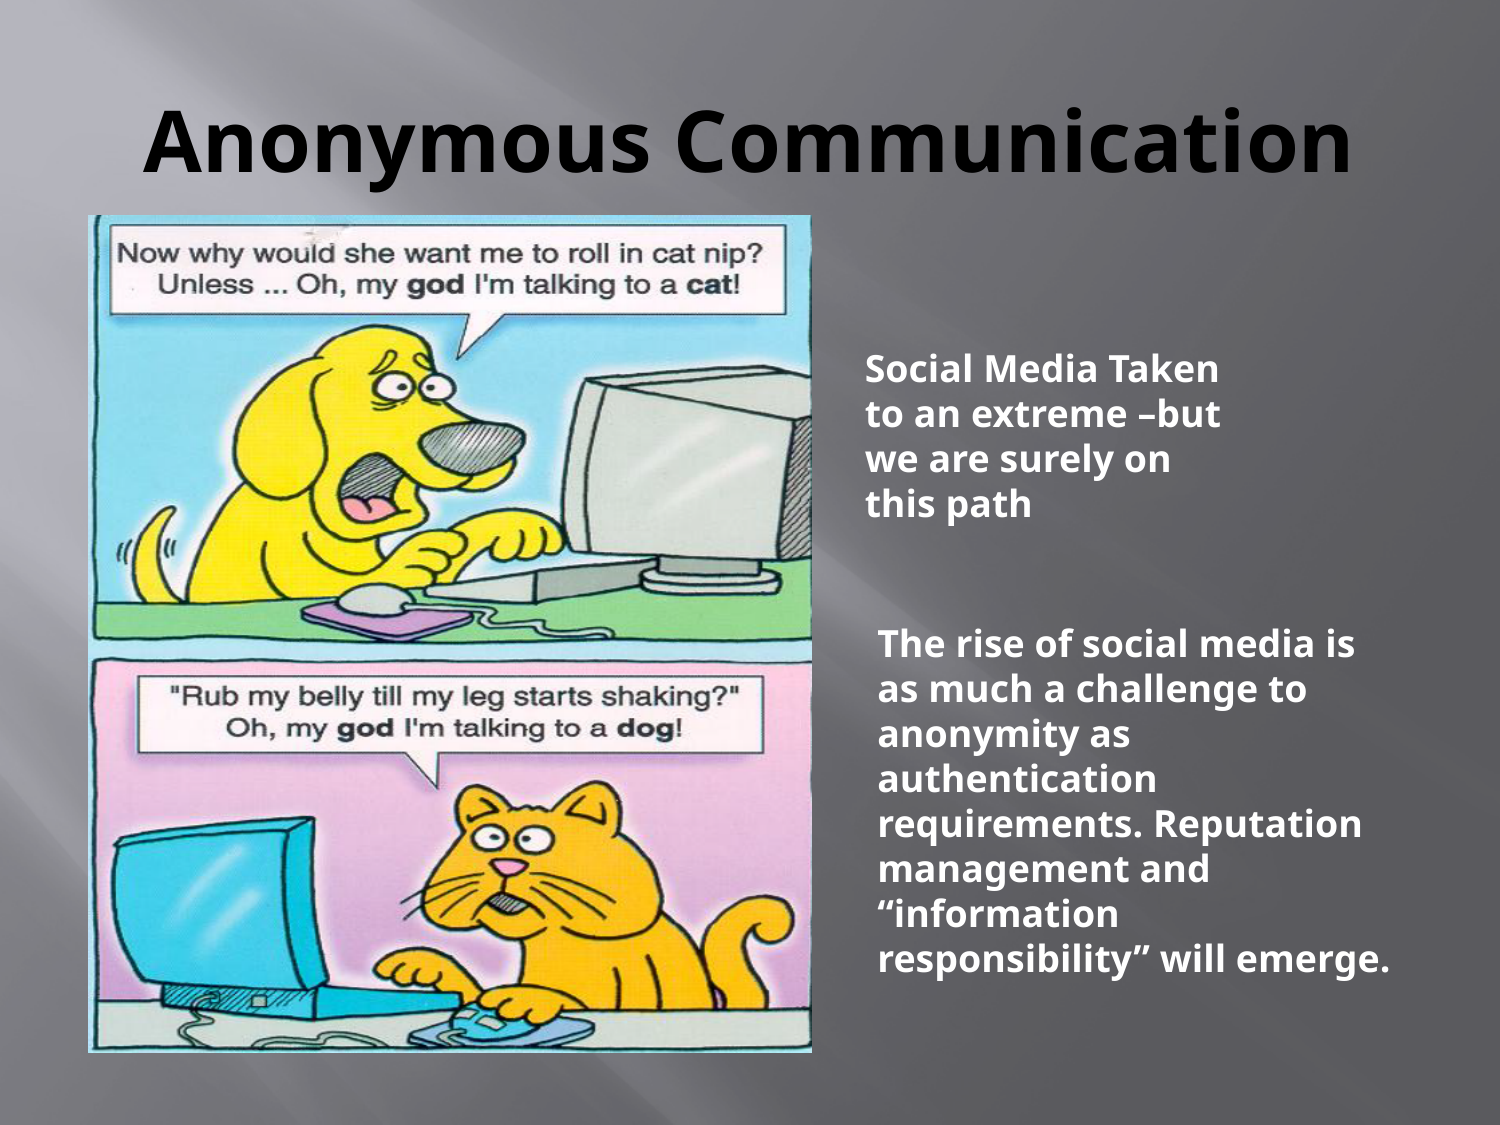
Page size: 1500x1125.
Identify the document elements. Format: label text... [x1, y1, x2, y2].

text_box Social Media Taken to an extreme –but we are surely on this path [854, 337, 1263, 533]
picture [88, 215, 812, 1053]
title Anonymous Communication [75, 45, 1425, 233]
text_box The rise of social media is as much a challenge to anonymity as authentication requirements. Reputation management and “information responsibility” will emerge. [862, 612, 1413, 988]
